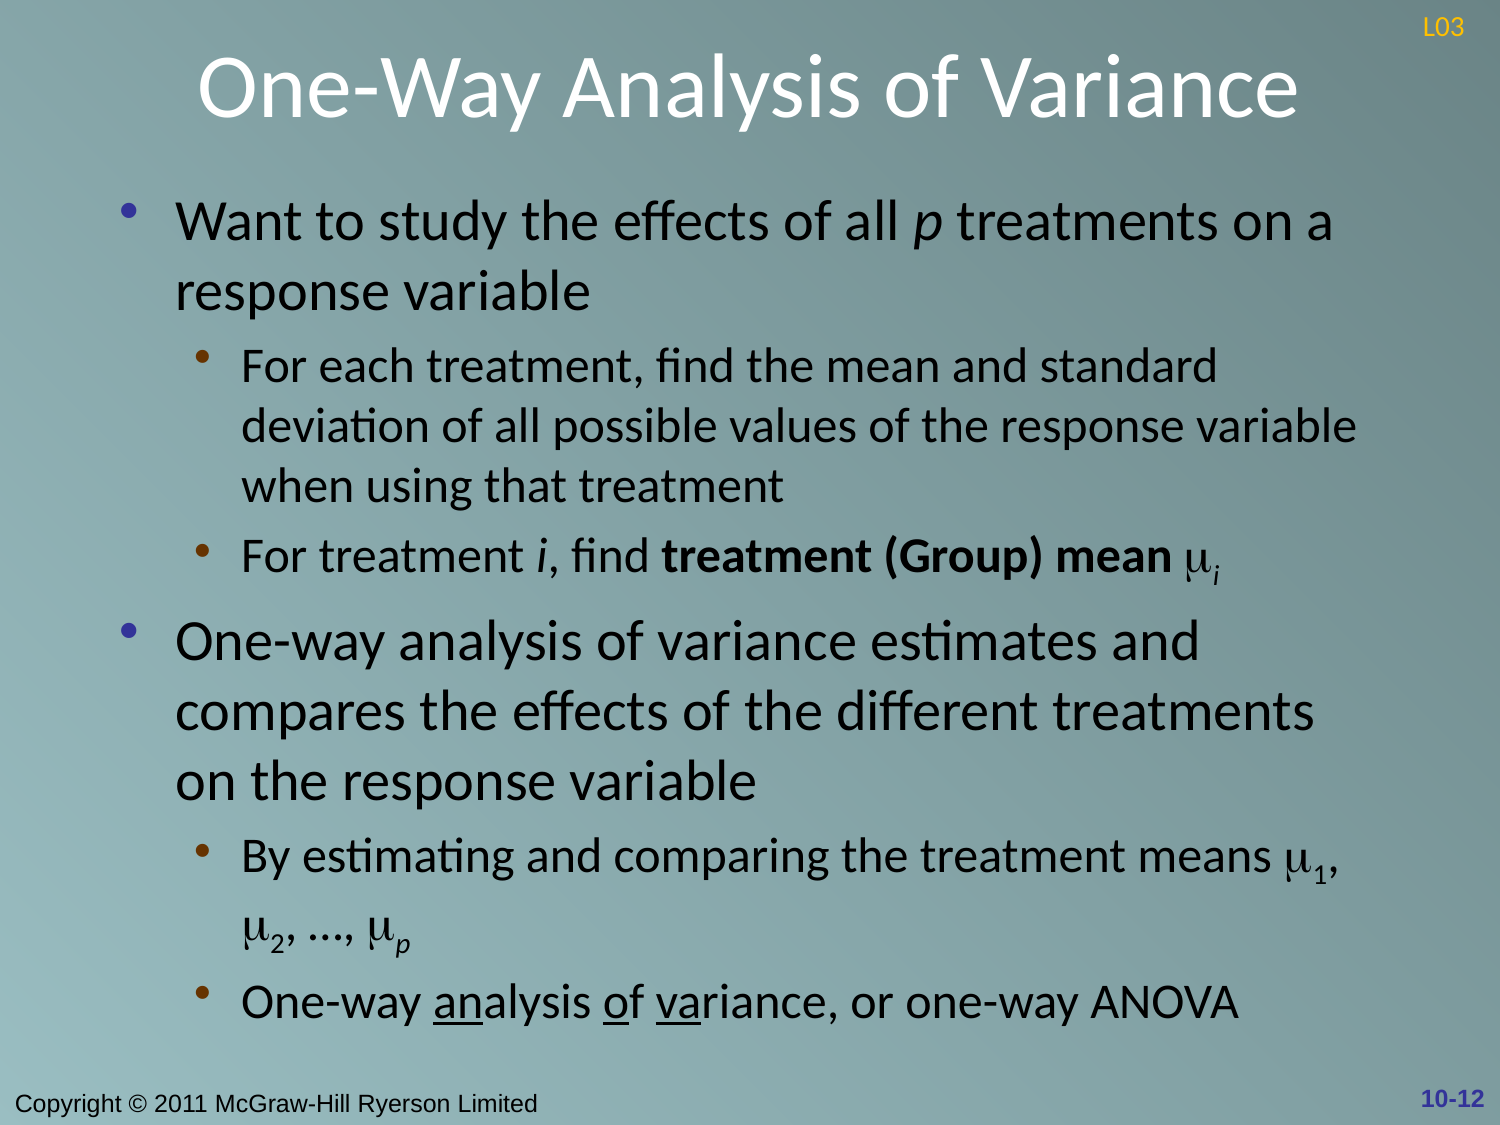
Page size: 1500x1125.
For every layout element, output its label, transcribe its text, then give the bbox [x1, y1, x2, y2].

list Want to study the effects of all p treatments on a response variable For each treatment, find the mean and standard deviation of all possible values of the response variable when using that treatment For treatment i, find treatment (Group) mean mi One-way analysis of variance estimates and compares the effects of the different treatments on the response variable By estimating and comparing the treatment means m1, m2, …, mp One-way analysis of variance, or one-way ANOVA [104, 174, 1405, 1063]
title One-Way Analysis of Variance [99, 0, 1400, 162]
slide_number 10-12 [1149, 1074, 1500, 1125]
text_box L03 [1387, 0, 1500, 50]
